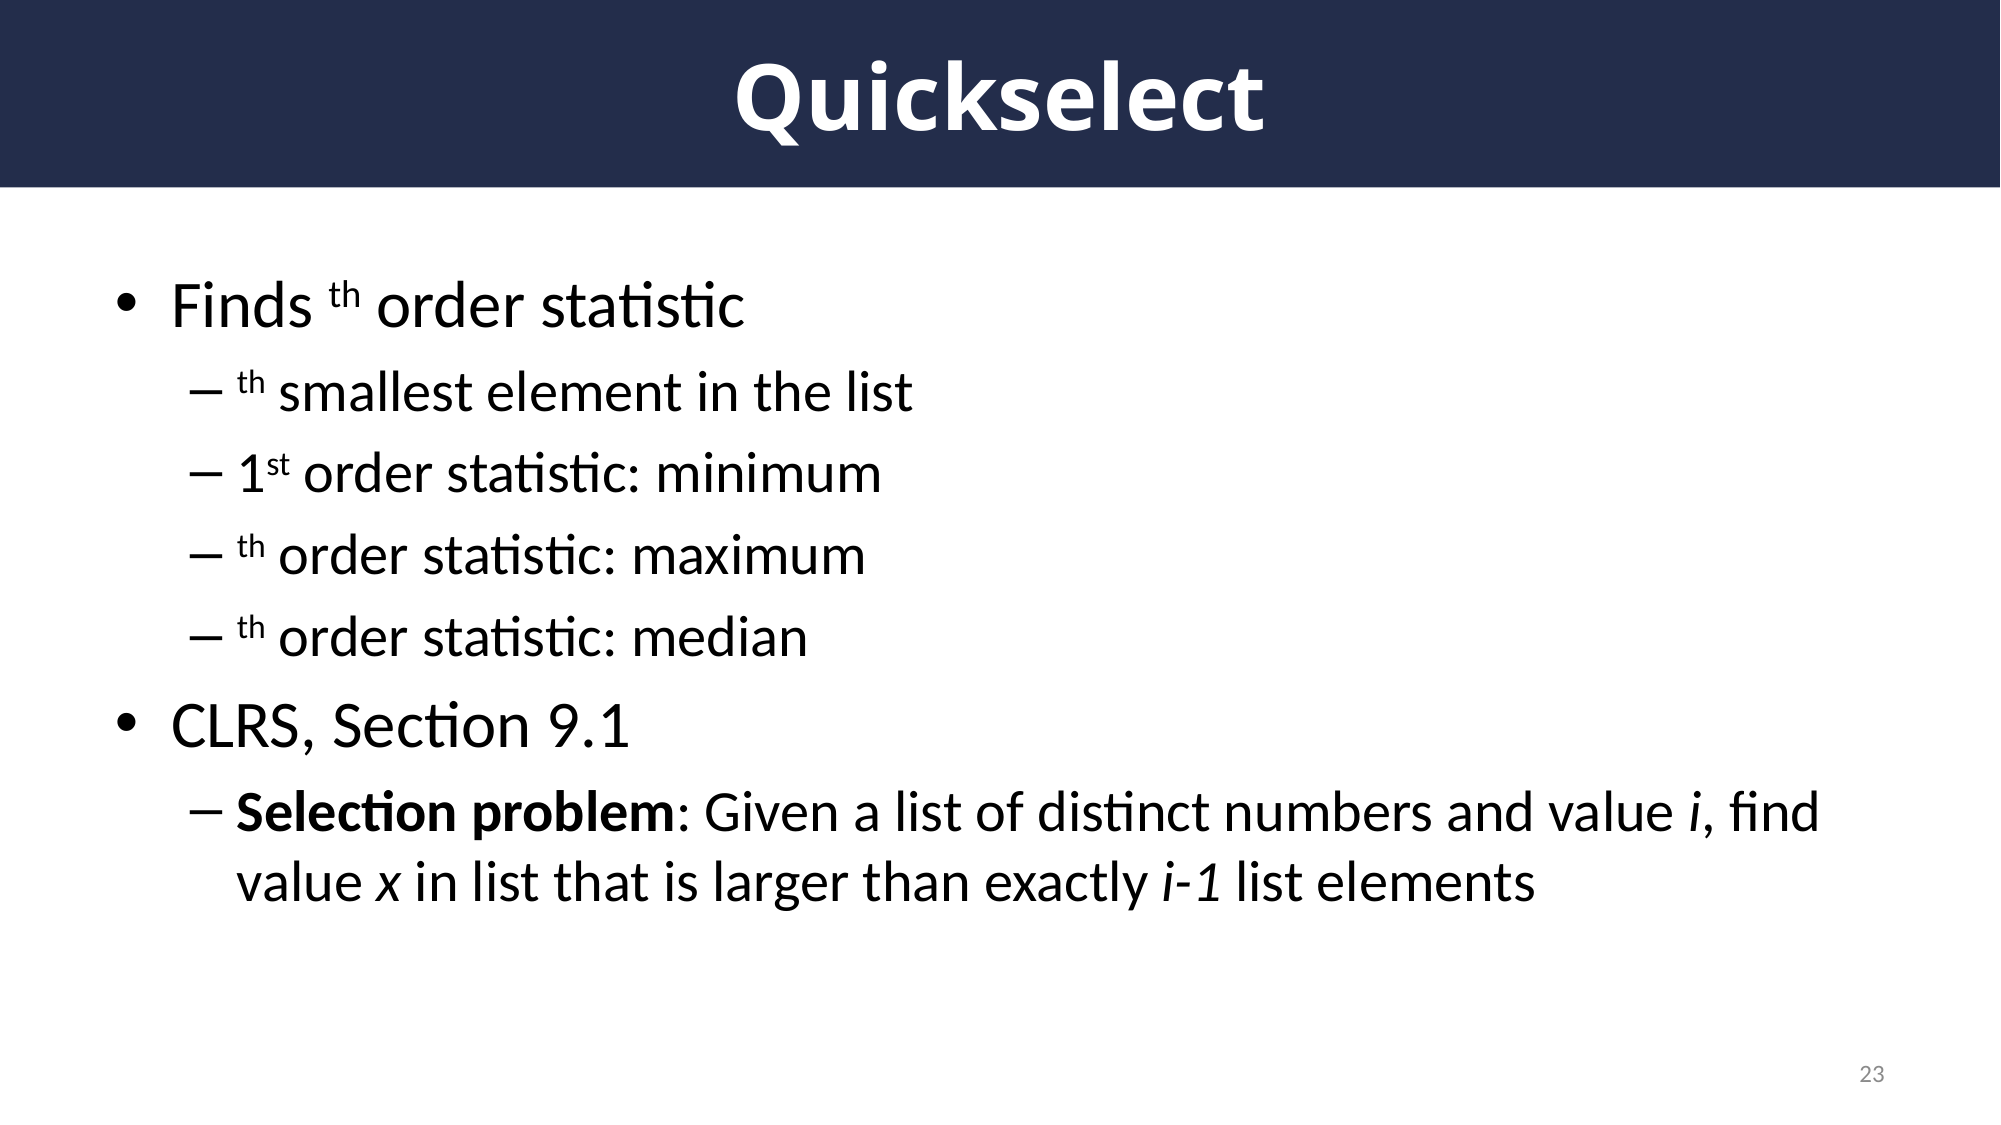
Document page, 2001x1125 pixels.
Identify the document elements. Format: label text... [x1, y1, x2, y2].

title Quickselect [99, 24, 1900, 163]
slide_number 23 [1433, 1042, 1900, 1103]
